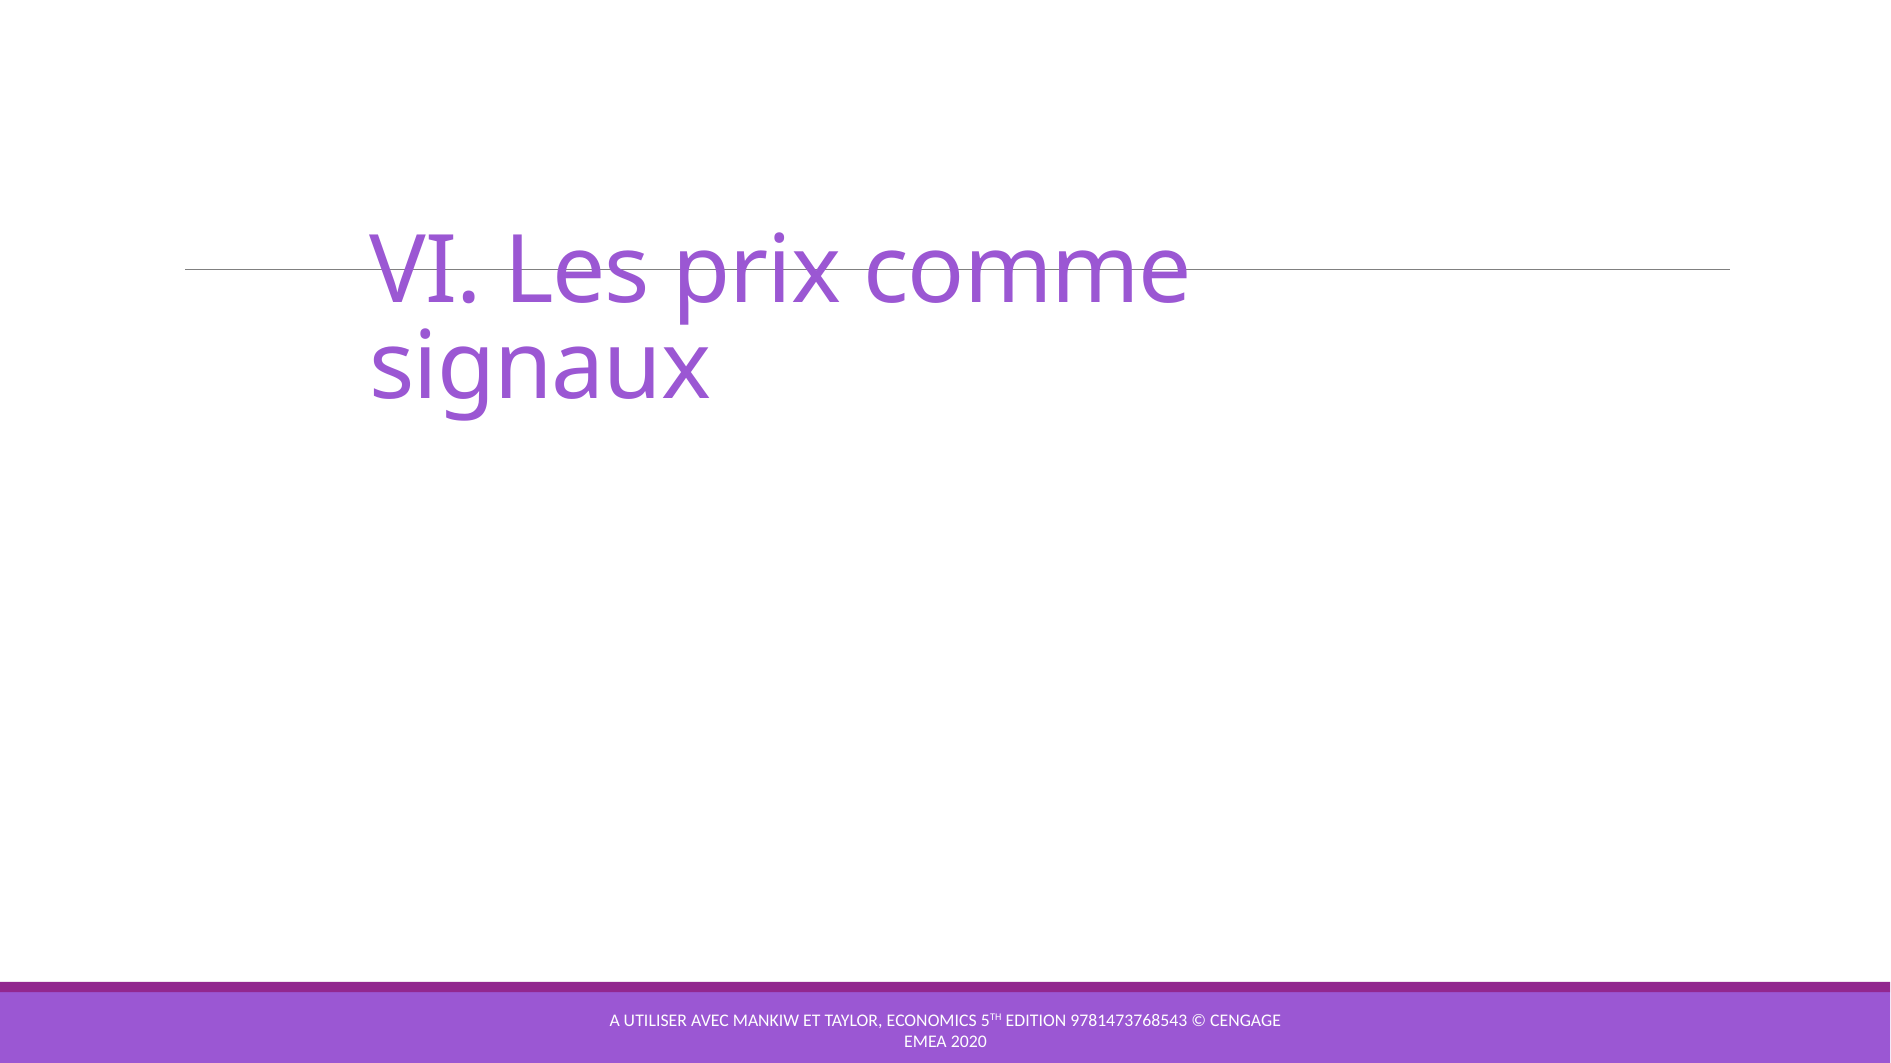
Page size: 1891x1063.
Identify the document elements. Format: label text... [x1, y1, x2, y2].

title VI. Les prix comme signaux [354, 200, 1524, 426]
footer A utiliser avec Mankiw et Taylor, Economics 5th edition 9781473768543 © Cengage EMEA 2020 [571, 1001, 1320, 1058]
